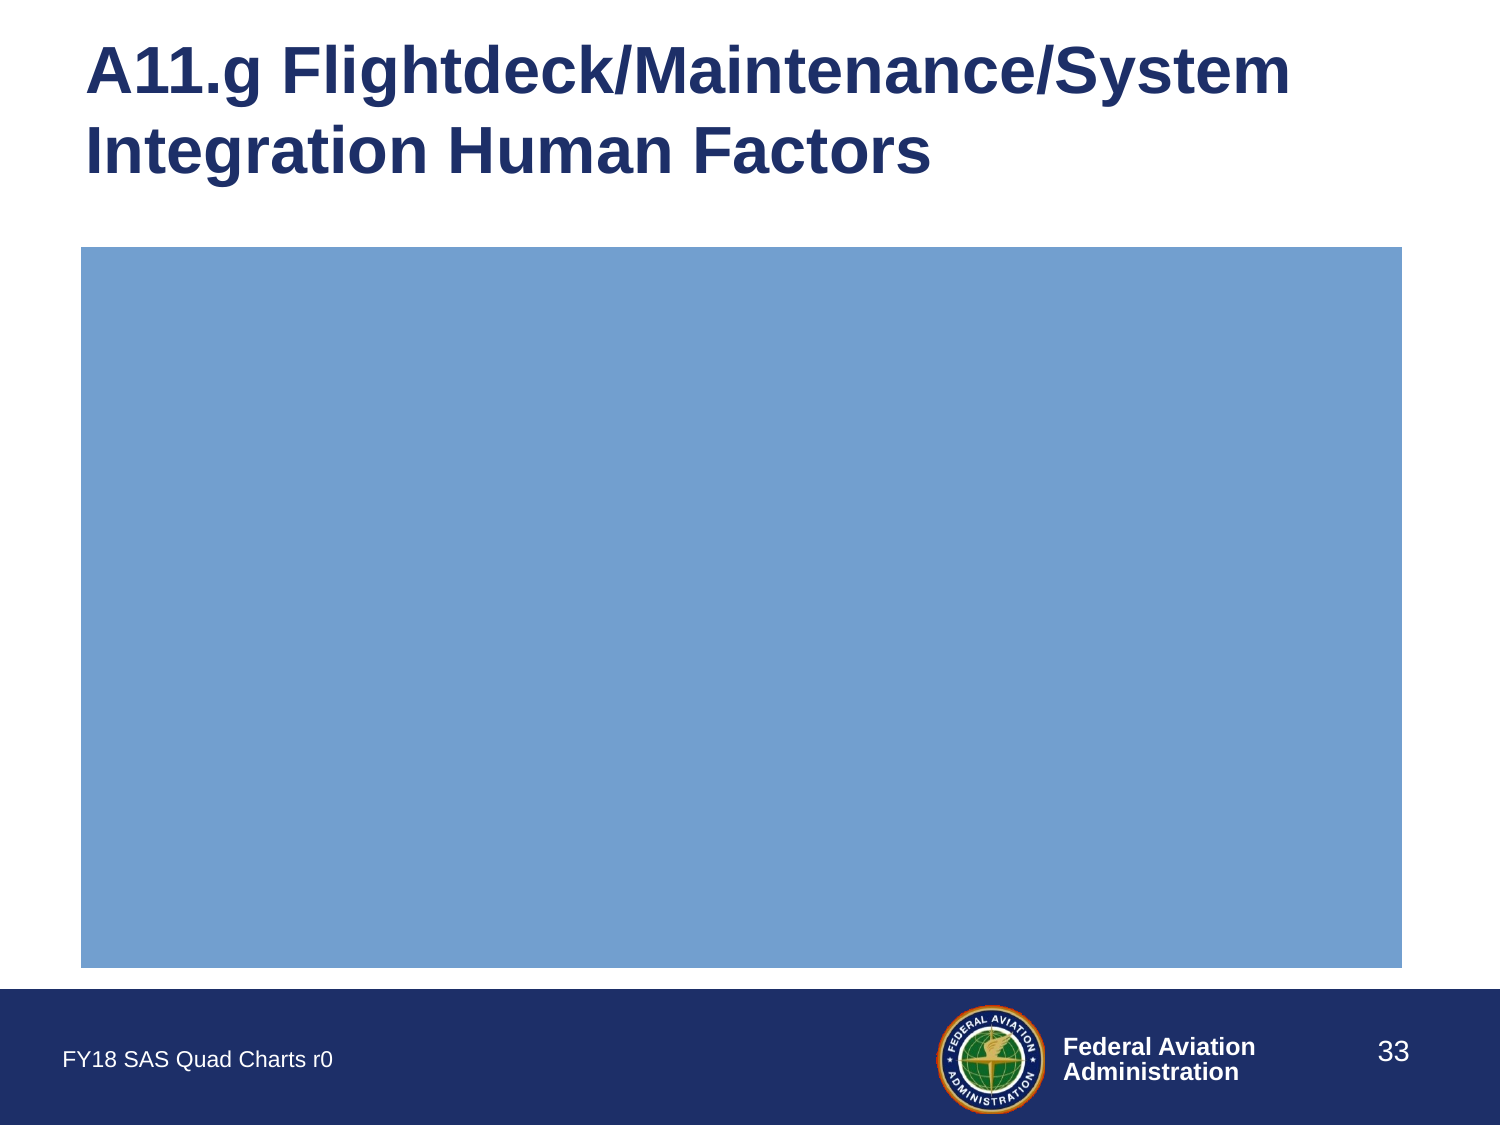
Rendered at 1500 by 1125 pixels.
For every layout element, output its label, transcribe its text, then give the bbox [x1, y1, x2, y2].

slide_number 33 [1074, 1024, 1425, 1103]
picture [936, 1004, 1045, 1114]
title A11.g Flightdeck/Maintenance/System Integration Human Factors [70, 56, 1461, 157]
text_box FY18 SAS Quad Charts r0 [47, 1037, 349, 1080]
